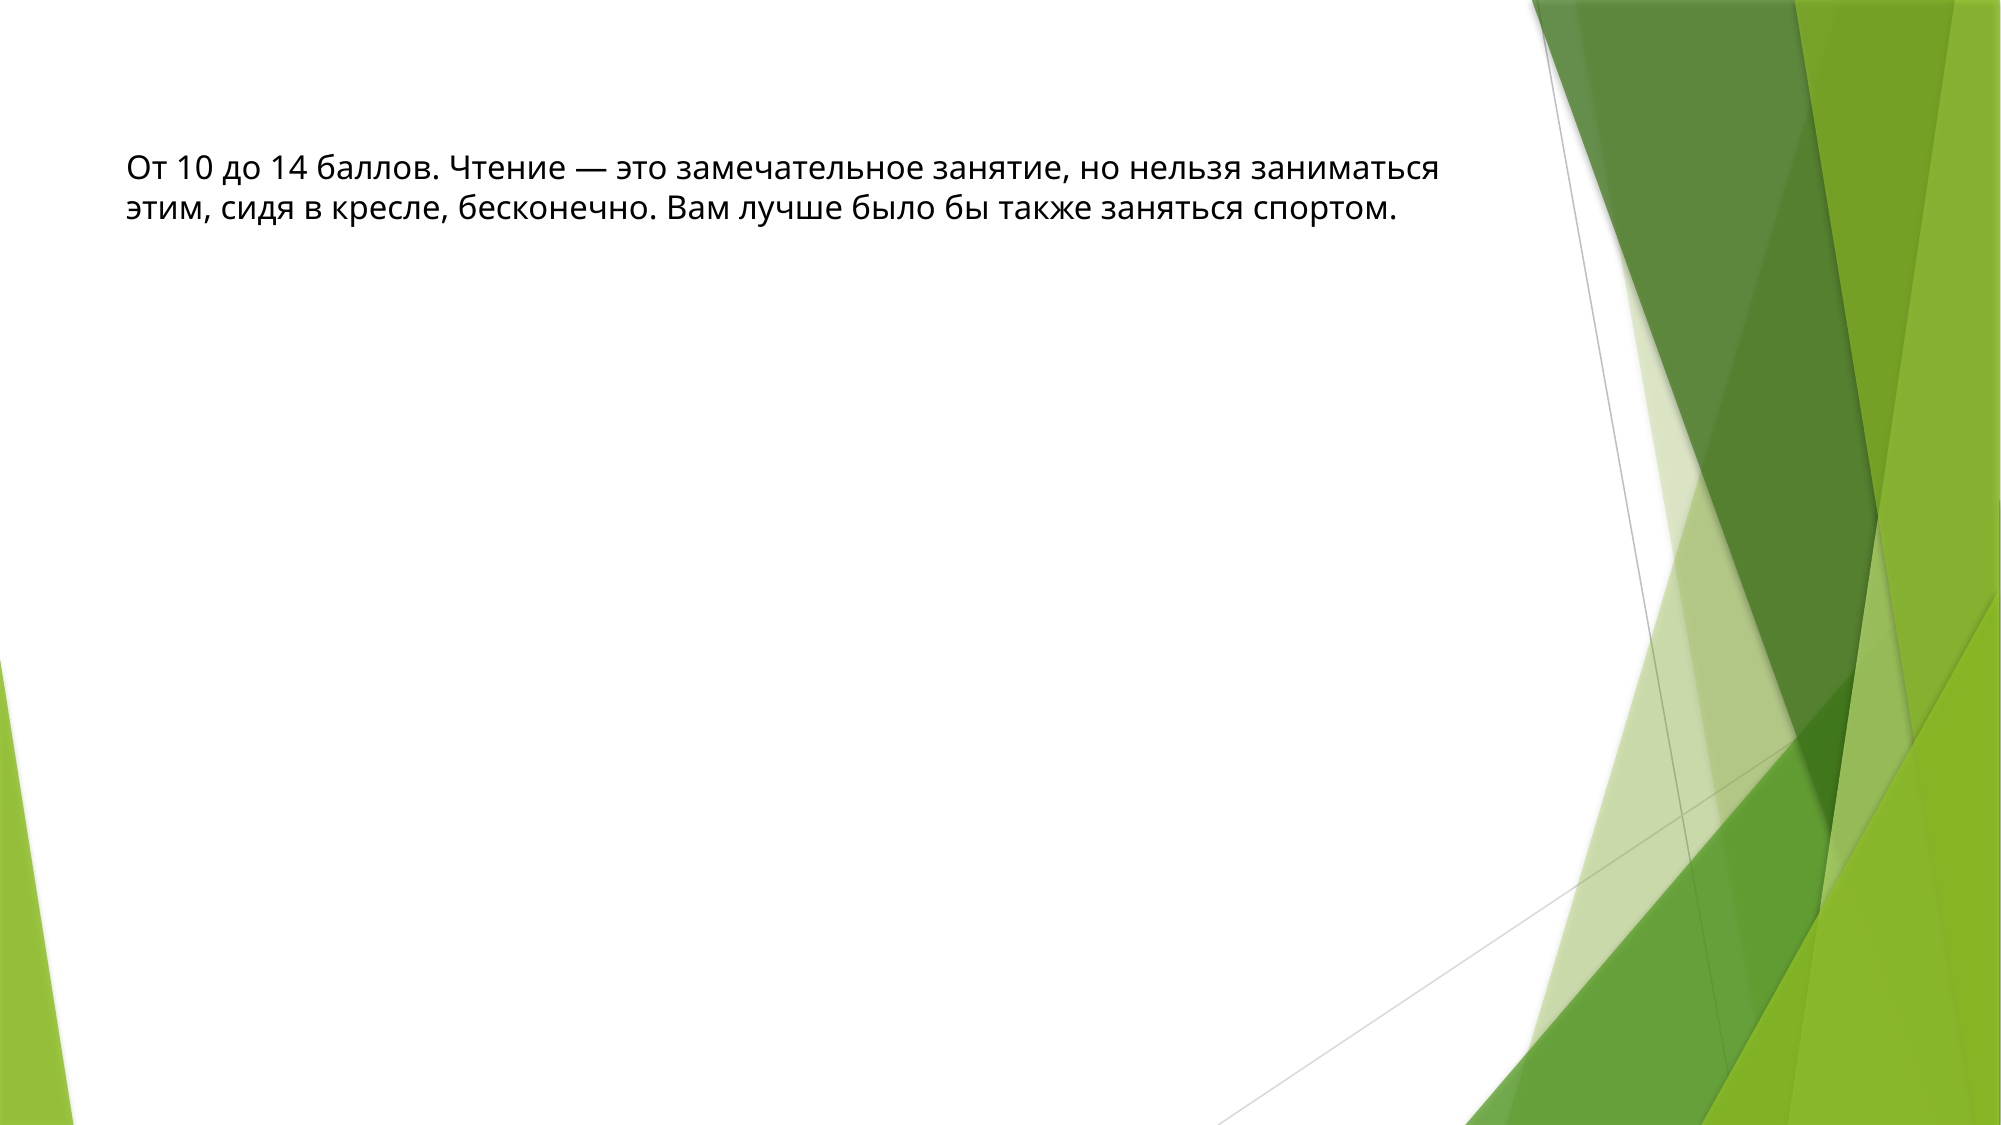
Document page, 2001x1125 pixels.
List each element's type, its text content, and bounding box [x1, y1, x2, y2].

title От 10 до 14 баллов. Чтение — это замечательное занятие, но нельзя заниматься этим, сидя в кресле, бесконечно. Вам лучше было бы также заняться спортом. [111, 99, 1522, 317]
